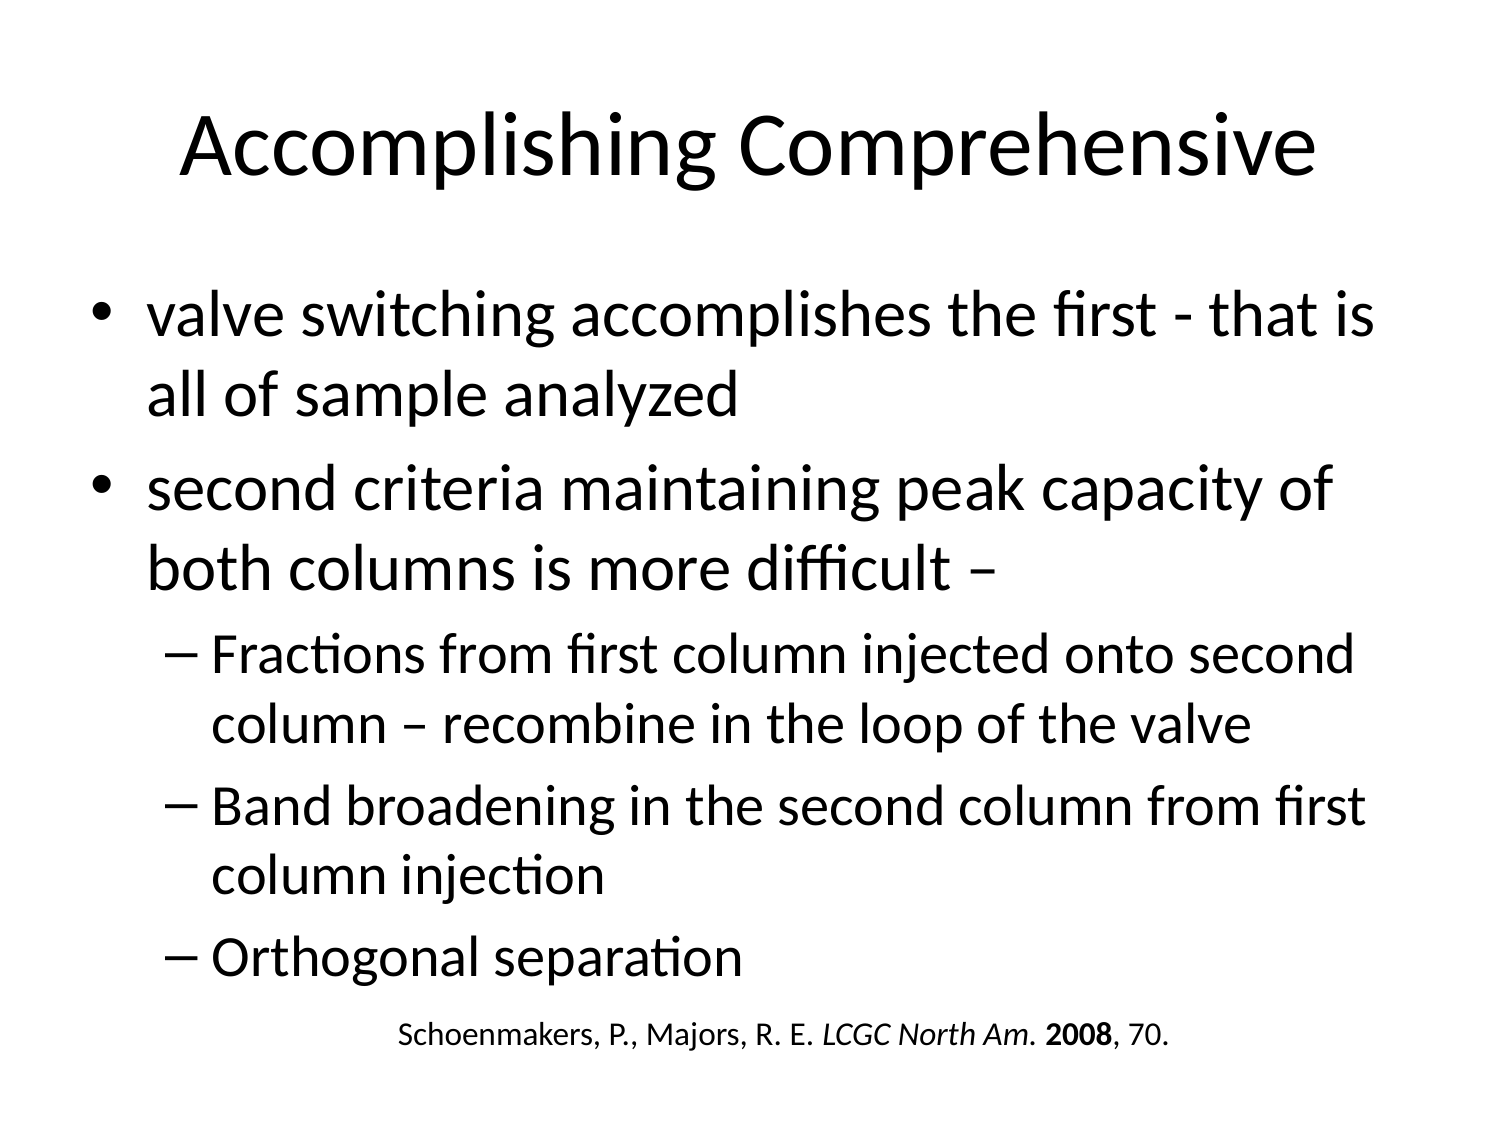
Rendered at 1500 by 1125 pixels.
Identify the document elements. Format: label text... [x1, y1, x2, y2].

list valve switching accomplishes the first - that is all of sample analyzed second criteria maintaining peak capacity of both columns is more difficult – Fractions from first column injected onto second column – recombine in the loop of the valve Band broadening in the second column from first column injection Orthogonal separation [75, 262, 1425, 1005]
text_box Schoenmakers, P., Majors, R. E. LCGC North Am. 2008, 70. [383, 1004, 1186, 1060]
title Accomplishing Comprehensive [75, 45, 1425, 233]
